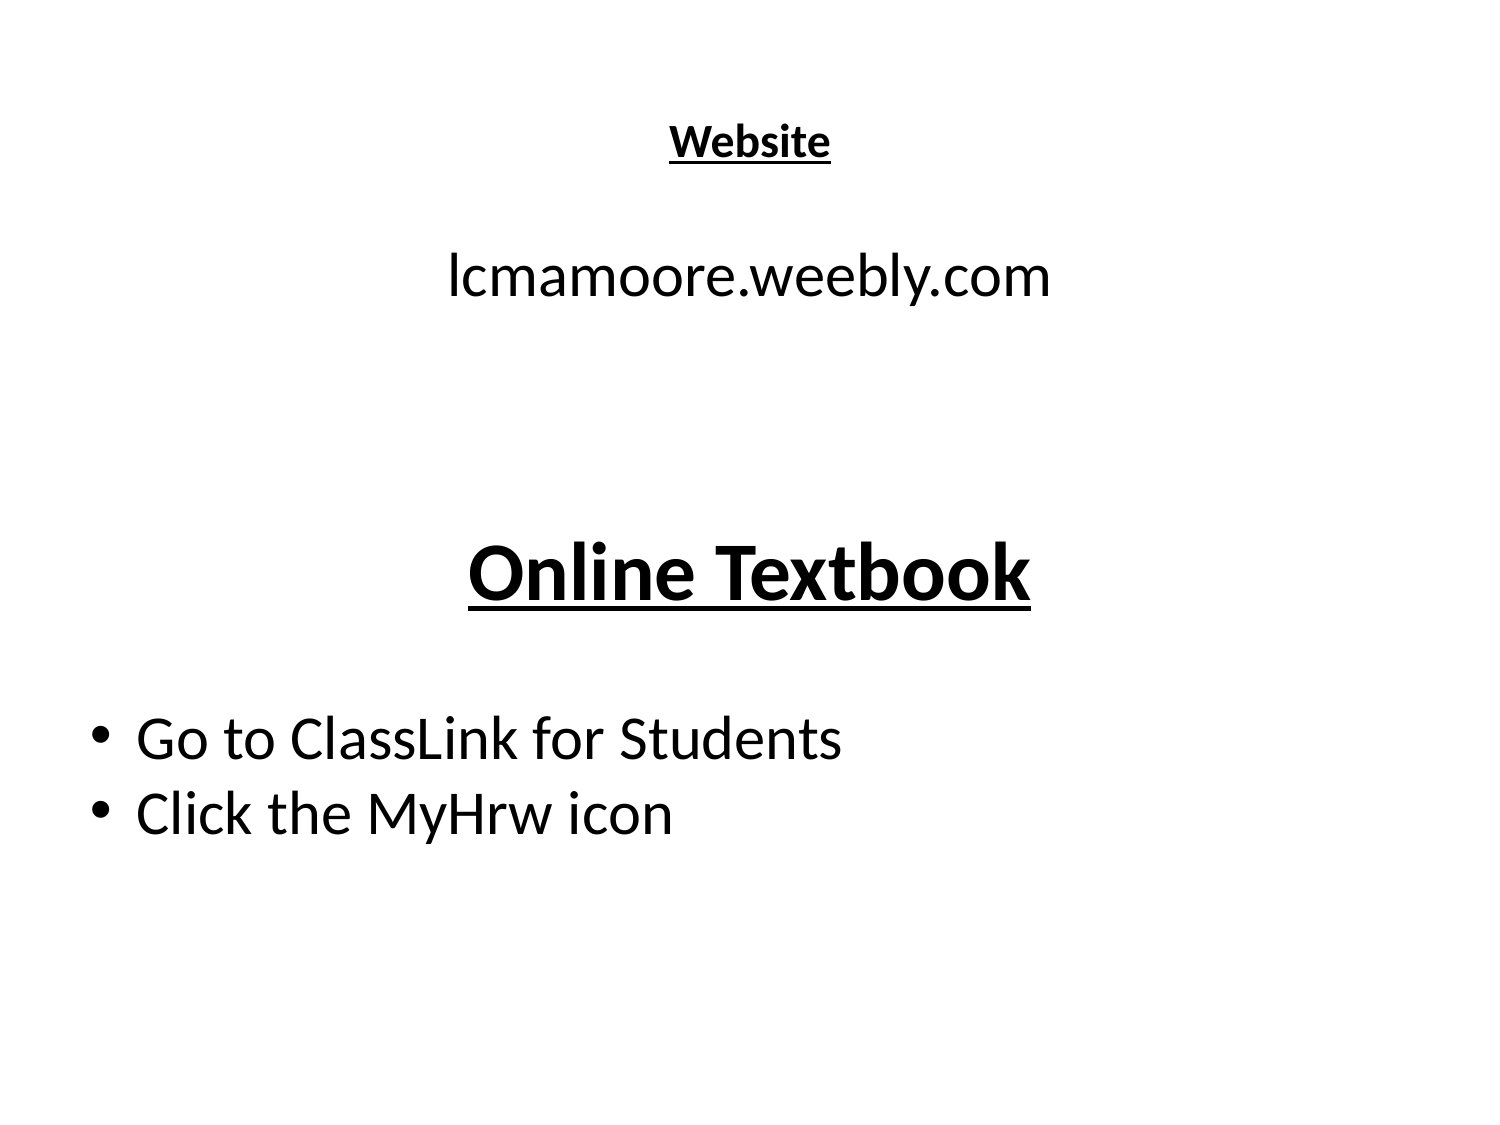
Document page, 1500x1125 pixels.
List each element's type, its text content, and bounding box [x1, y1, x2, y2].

text_box Online Textbook Go to ClassLink for Students Click the MyHrw icon [74, 509, 1425, 854]
list lcmamoore.weebly.com [75, 226, 1425, 350]
title Website [75, 45, 1425, 226]
